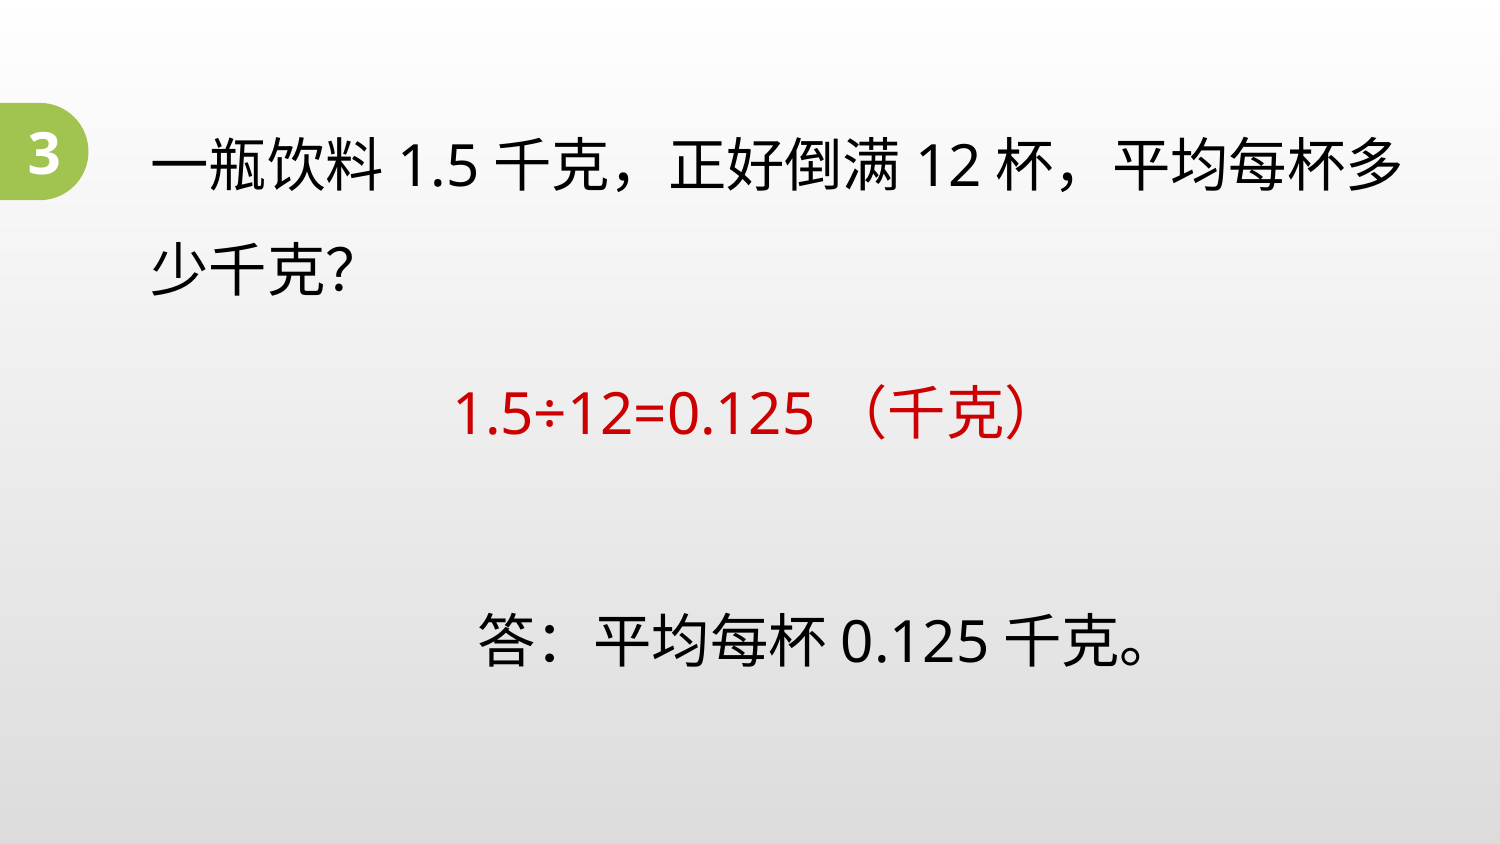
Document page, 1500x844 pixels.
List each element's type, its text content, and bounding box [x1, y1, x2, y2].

text_box 3 [0, 101, 90, 202]
text_box 1.5÷12=0.125（千克） [437, 369, 1078, 454]
text_box 一瓶饮料1.5千克，正好倒满12杯，平均每杯多少千克？ [135, 86, 1437, 227]
text_box 答：平均每杯0.125千克。 [462, 597, 1193, 682]
